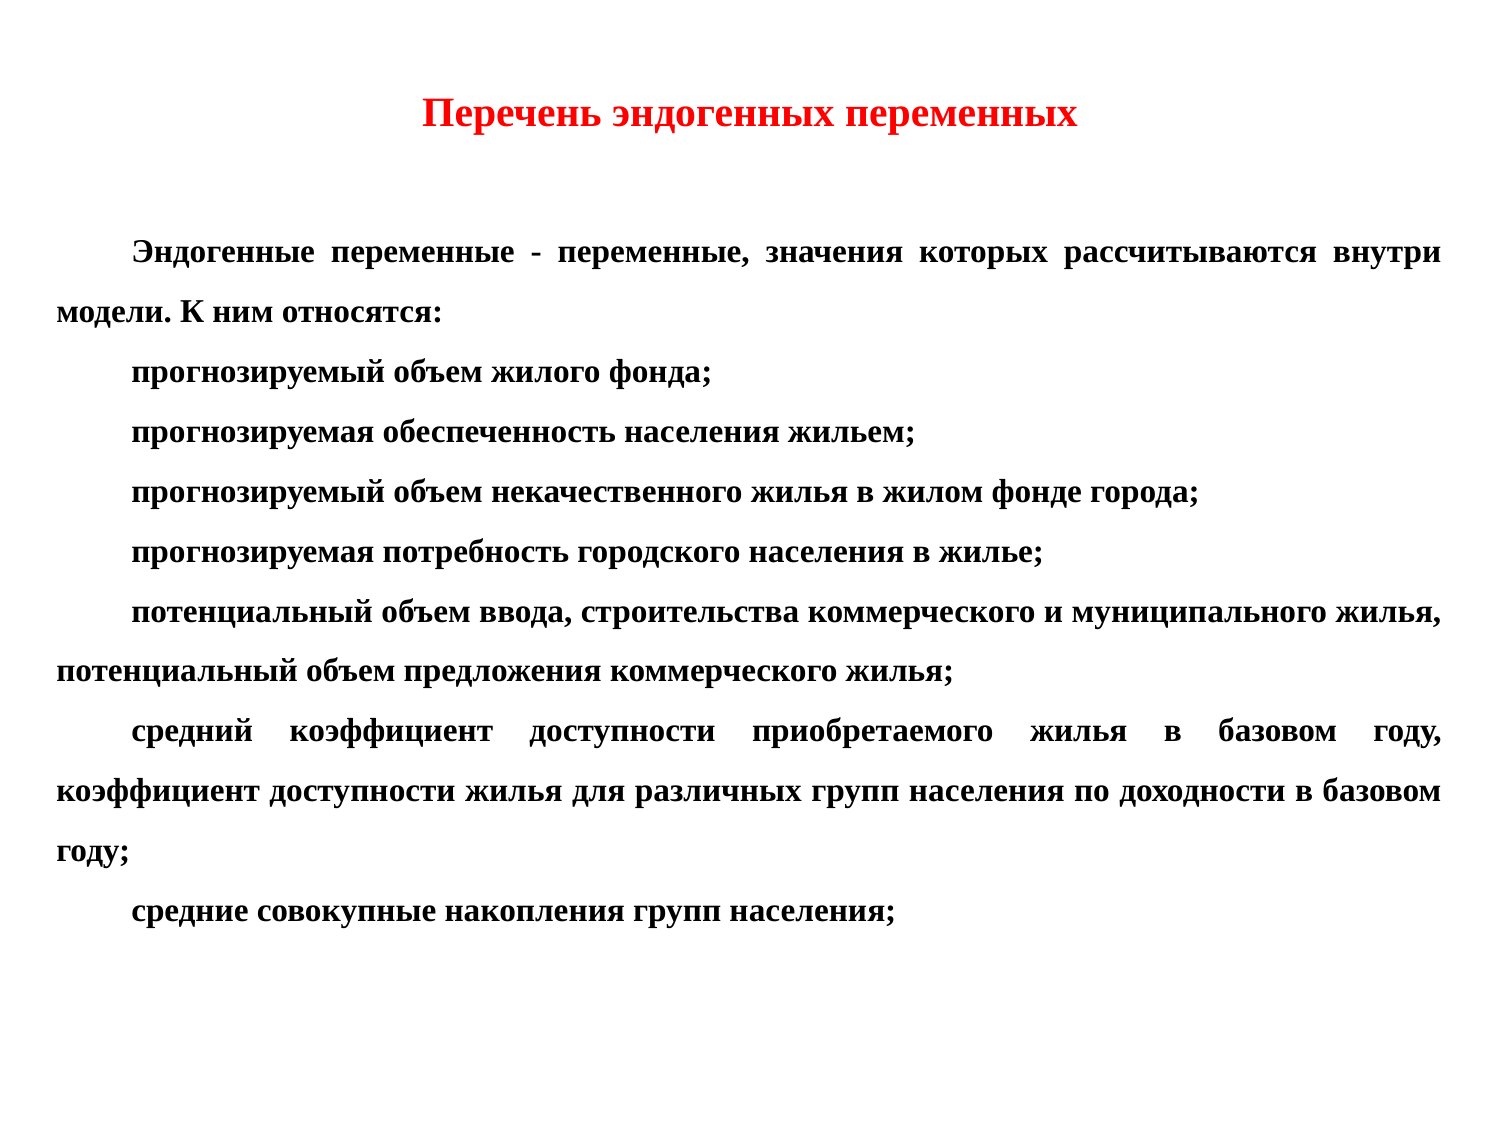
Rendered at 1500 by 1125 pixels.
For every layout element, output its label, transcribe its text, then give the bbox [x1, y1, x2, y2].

text_box Перечень эндогенных переменных Эндогенные переменные - переменные, значения которых рассчитываются внутри модели. К ним относятся: прогнозируемый объем жилого фонда; прогнозируемая обеспеченность населения жильем; прогнозируемый объем некачественного жилья в жилом фонде города; прогнозируемая потребность городского населения в жилье; потенциальный объем ввода, строительства коммерческого и муниципального жилья, потенциальный объем предложения коммерческого жилья; средний коэффициент доступности приобретаемого жилья в базовом году, коэффициент доступности жилья для различных групп населения по доходности в базовом году; cредние совокупные накопления групп населения; [41, 52, 1459, 936]
